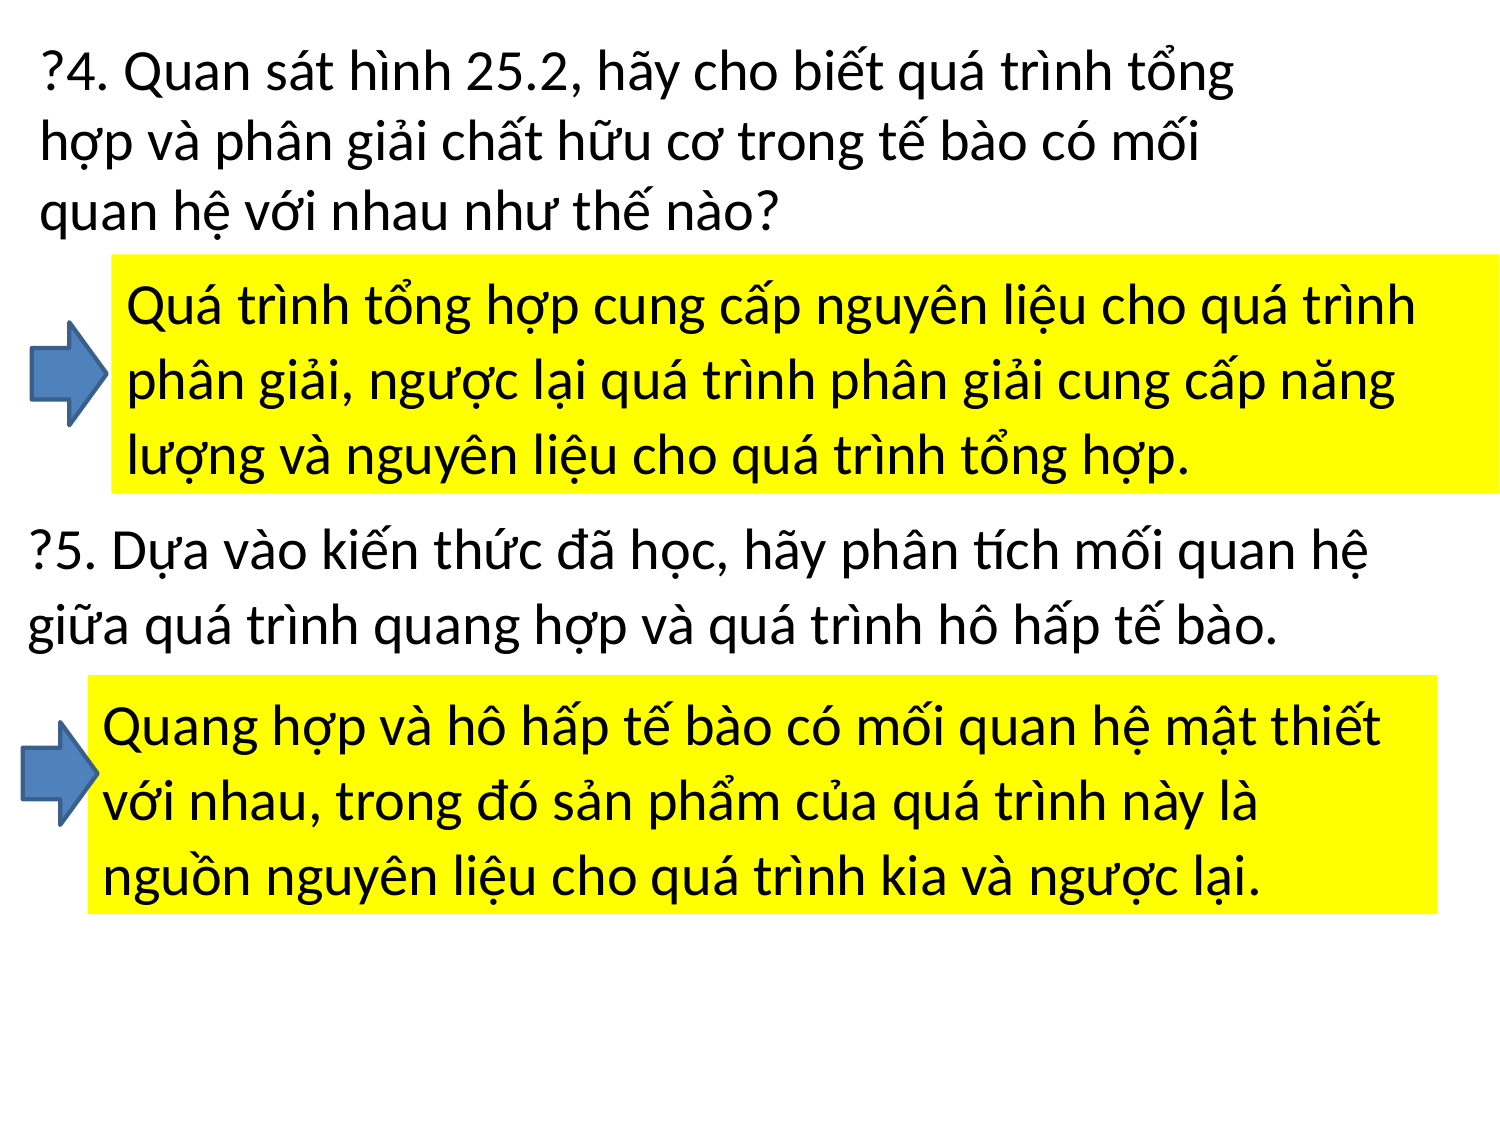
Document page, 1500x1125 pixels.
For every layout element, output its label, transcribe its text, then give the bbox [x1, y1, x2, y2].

text_box [20, 720, 100, 827]
text_box ?4. Quan sát hình 25.2, hãy cho biết quá trình tổng hợp và phân giải chất hữu cơ trong tế bào có mối quan hệ với nhau như thế nào? [24, 24, 1288, 250]
text_box ?5. Dựa vào kiến thức đã học, hãy phân tích mối quan hệ giữa quá trình quang hợp và quá trình hô hấp tế bào. [12, 498, 1413, 664]
text_box [29, 320, 109, 428]
text_box Quang hợp và hô hấp tế bào có mối quan hệ mật thiết với nhau, trong đó sản phẩm của quá trình này là nguồn nguyên liệu cho quá trình kia và ngược lại. [87, 675, 1438, 915]
text_box Quá trình tổng hợp cung cấp nguyên liệu cho quá trình phân giải, ngược lại quá trình phân giải cung cấp năng lượng và nguyên liệu cho quá trình tổng hợp. [111, 254, 1499, 494]
